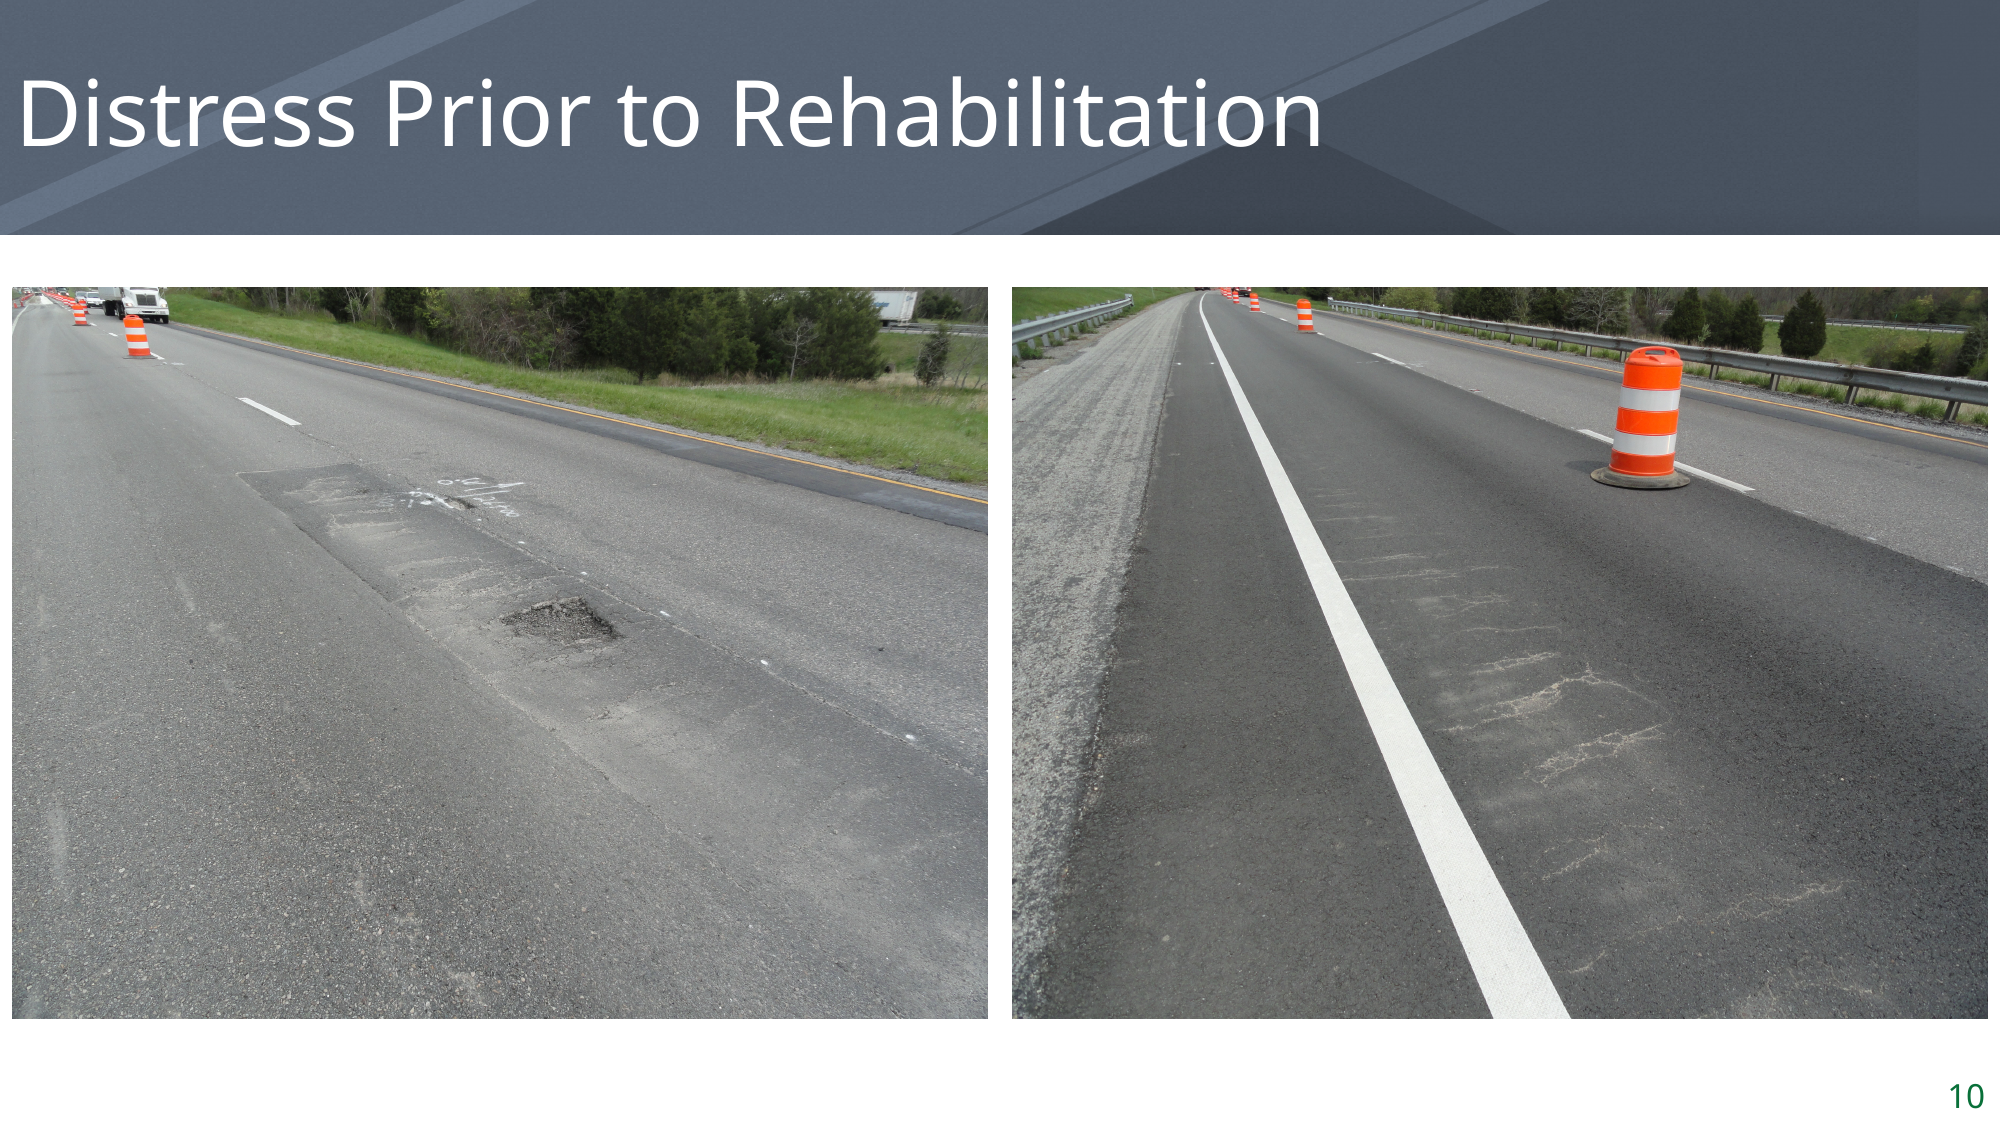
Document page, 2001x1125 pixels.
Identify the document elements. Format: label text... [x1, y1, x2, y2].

picture [12, 287, 988, 1019]
title Distress Prior to Rehabilitation [0, 0, 2000, 235]
picture [1012, 287, 1988, 1019]
